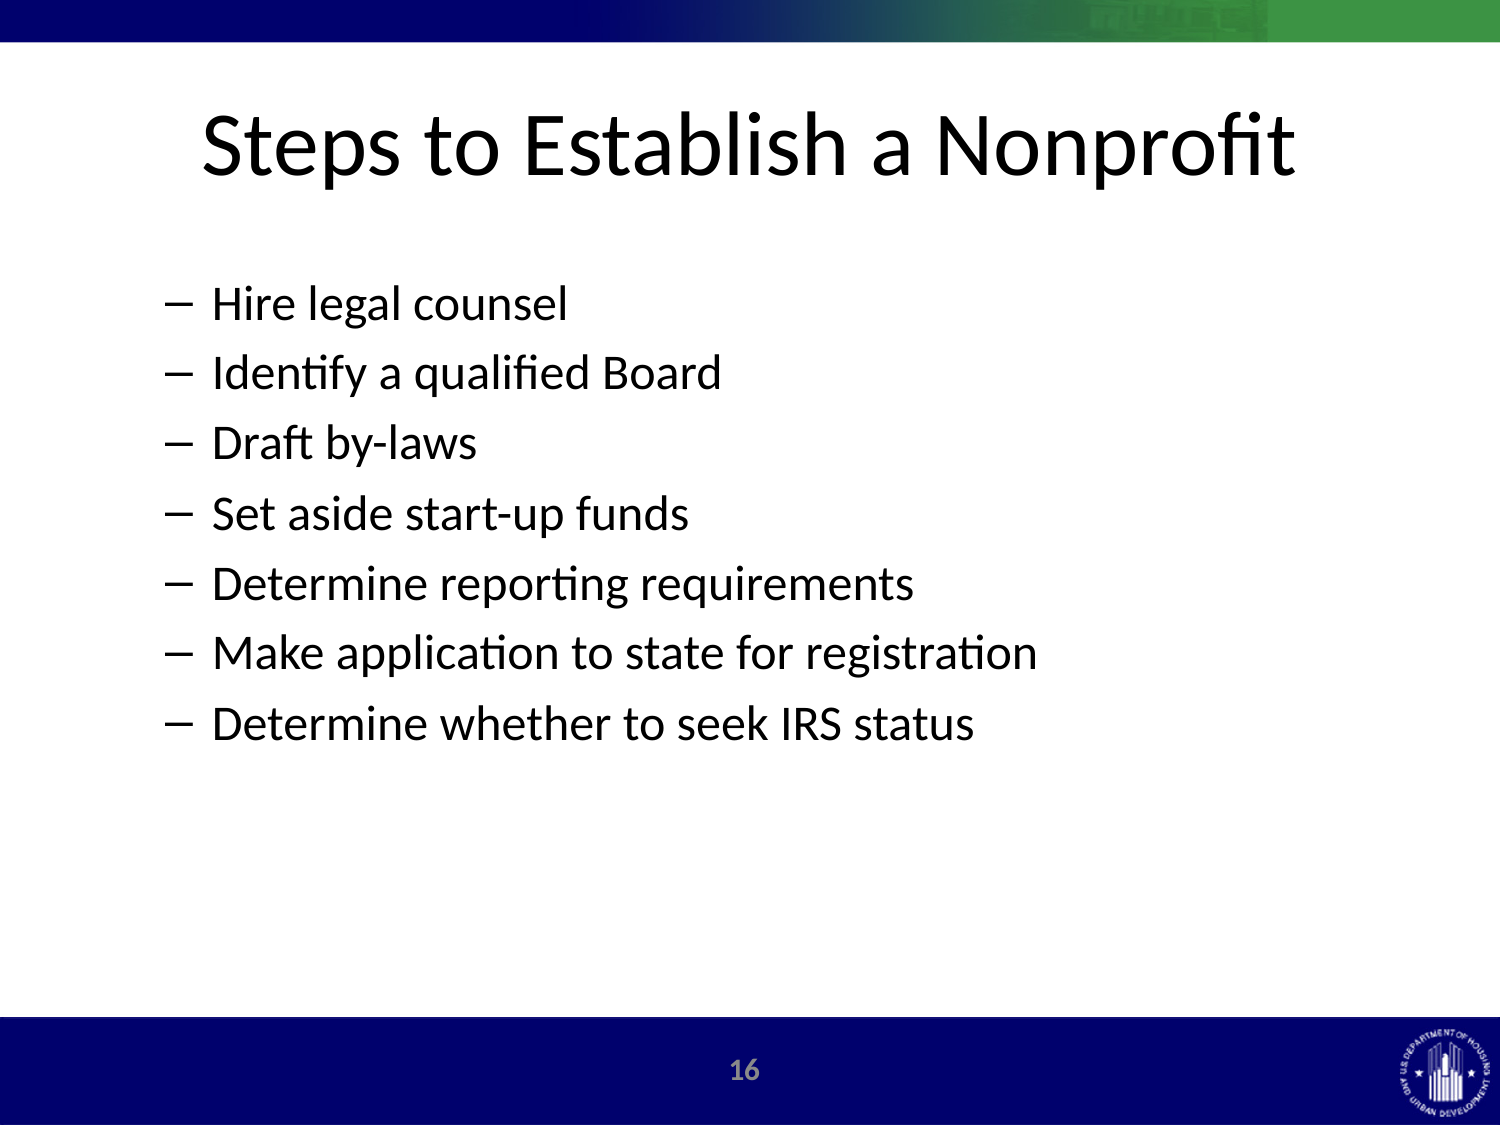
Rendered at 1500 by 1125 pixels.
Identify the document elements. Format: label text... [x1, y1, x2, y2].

list Hire legal counsel Identify a qualified Board Draft by-laws Set aside start-up funds Determine reporting requirements Make application to state for registration Determine whether to seek IRS status [75, 262, 1425, 1005]
slide_number 15 [712, 1037, 775, 1098]
picture [0, 0, 1500, 1125]
title Steps to Establish a Nonprofit [75, 45, 1425, 233]
